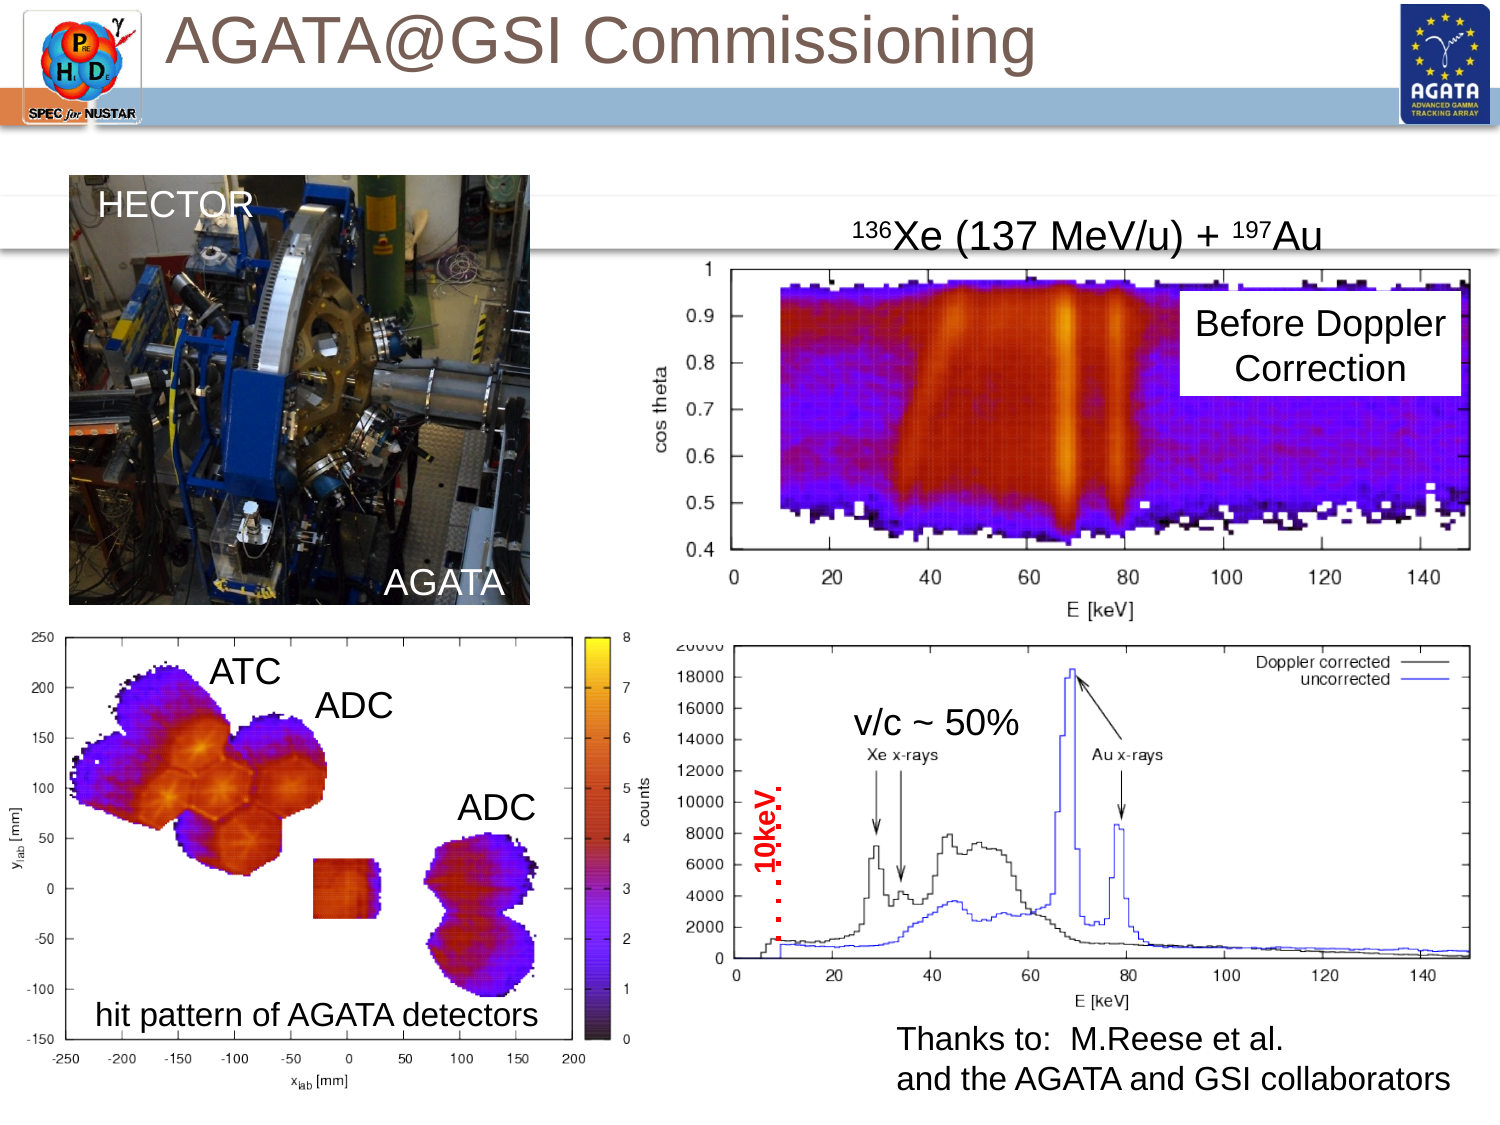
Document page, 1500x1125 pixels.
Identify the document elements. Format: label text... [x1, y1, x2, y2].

picture [1399, 3, 1491, 125]
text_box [635, 644, 1482, 1107]
title AGATA@GSI Commissioning [76, 0, 1483, 79]
picture [19, 6, 144, 126]
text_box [0, 604, 643, 1107]
picture [68, 175, 531, 604]
picture [648, 252, 1483, 634]
text_box 136Xe (137 MeV/u) + 197Au [836, 201, 1350, 251]
